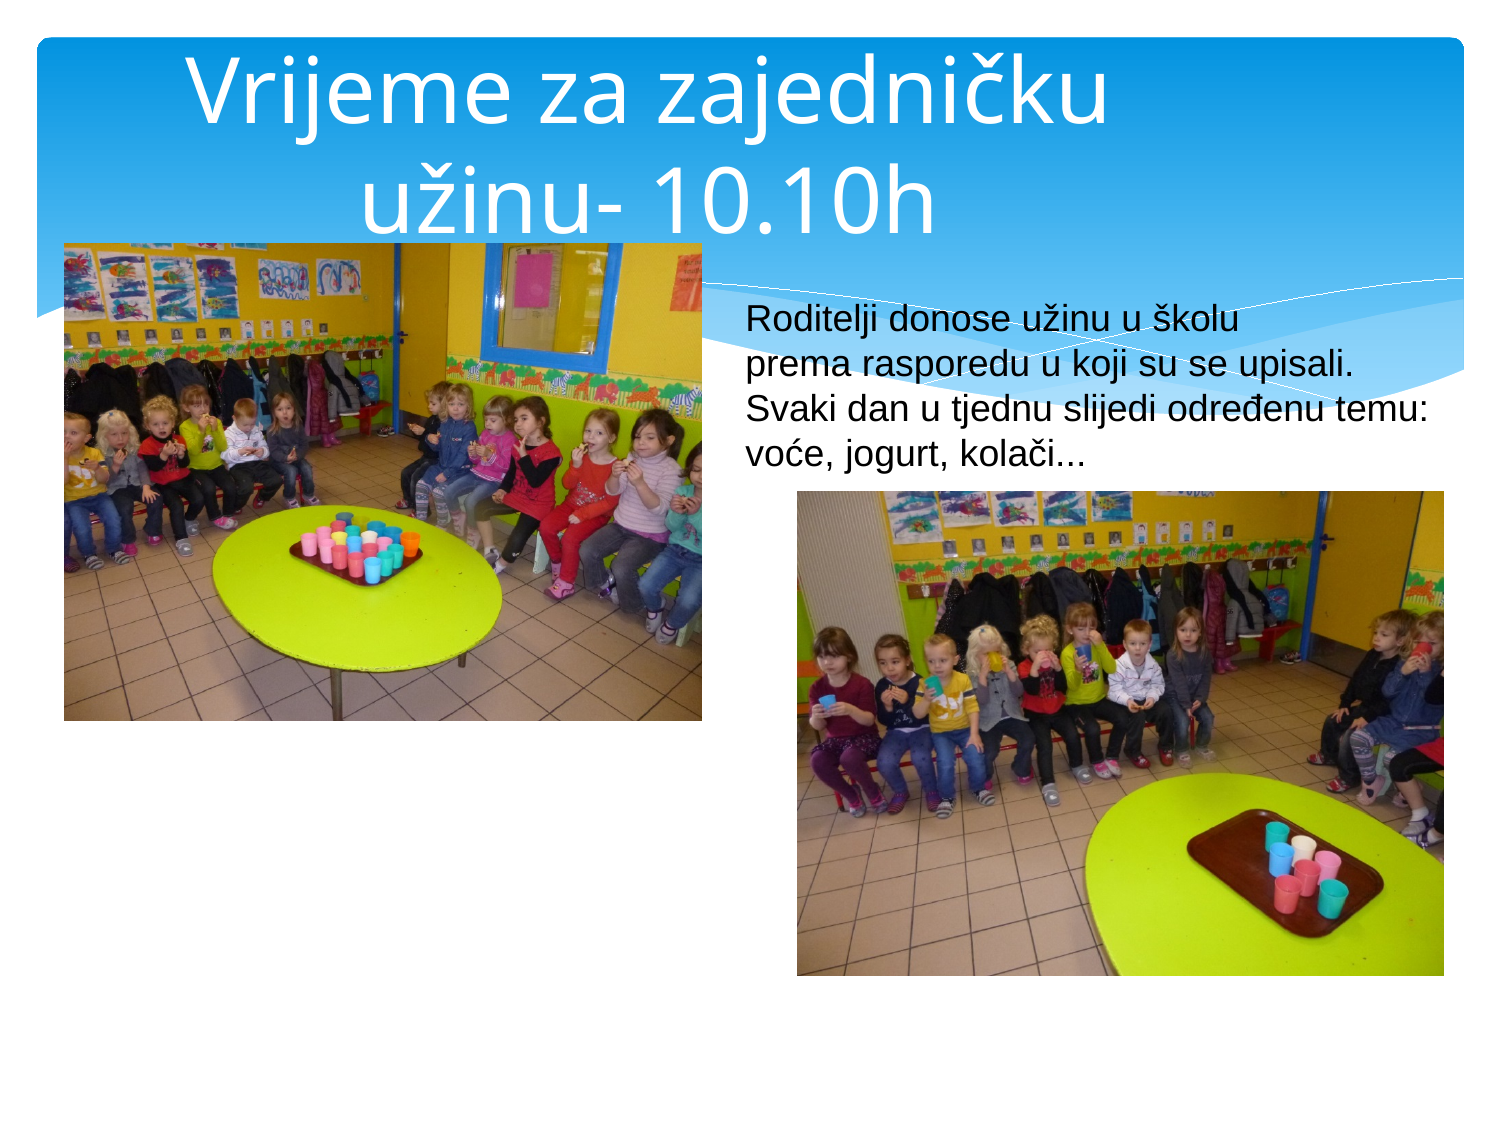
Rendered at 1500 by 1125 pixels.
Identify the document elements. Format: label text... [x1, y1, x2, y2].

text_box Roditelji donose užinu u školu prema rasporedu u koji su se upisali. Svaki dan u tjednu slijedi određenu temu: voće, jogurt, kolači... [730, 286, 1445, 482]
picture [973, 53, 983, 58]
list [796, 491, 1444, 977]
picture [993, 53, 1003, 58]
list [64, 243, 702, 722]
title Vrijeme za zajedničku užinu- 10.10h [35, 58, 1263, 225]
